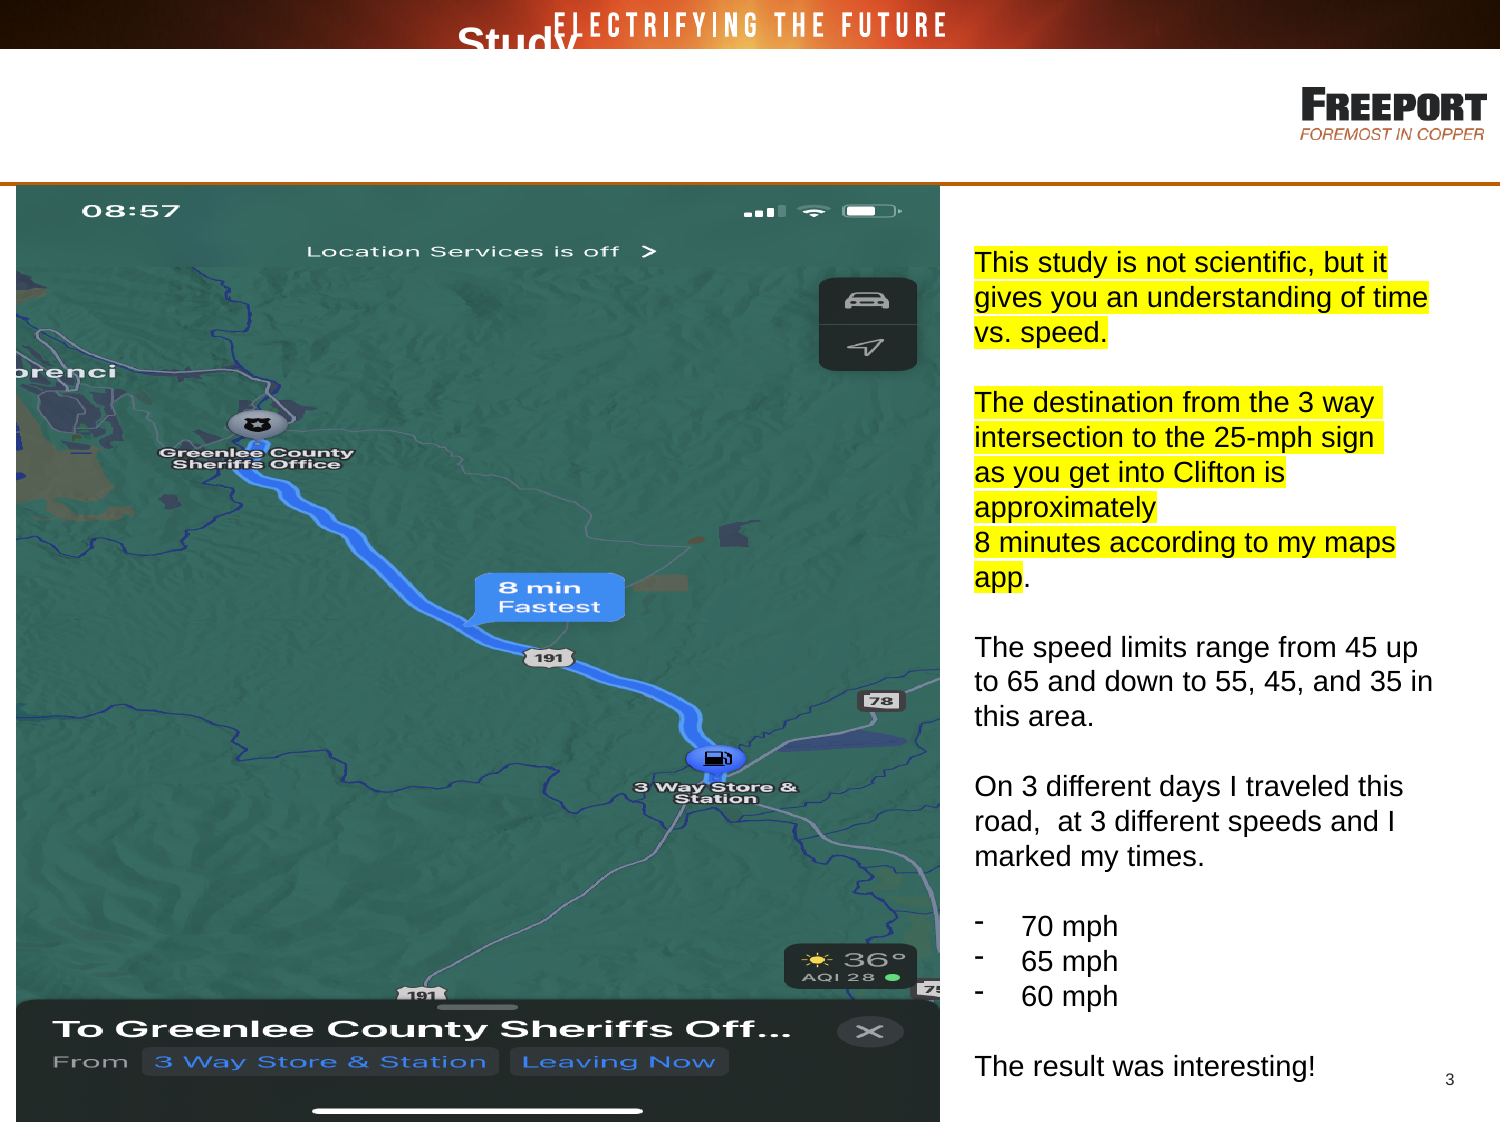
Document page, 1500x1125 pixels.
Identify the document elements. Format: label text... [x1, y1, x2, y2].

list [16, 185, 940, 1122]
picture [1300, 87, 1487, 140]
title Study Time vs. Speed [48, 13, 987, 154]
text_box This study is not scientific, but it gives you an understanding of time vs. speed. The destination from the 3 way intersection to the 25-mph sign as you get into Clifton is approximately 8 minutes according to my maps app. The speed limits range from 45 up to 65 and down to 55, 45, and 35 in this area. On 3 different days I traveled this road, at 3 different speeds and I marked my times. 70 mph 65 mph 60 mph The result was interesting! [959, 235, 1453, 1090]
picture [0, 0, 1500, 49]
slide_number 3 [1430, 1061, 1498, 1122]
